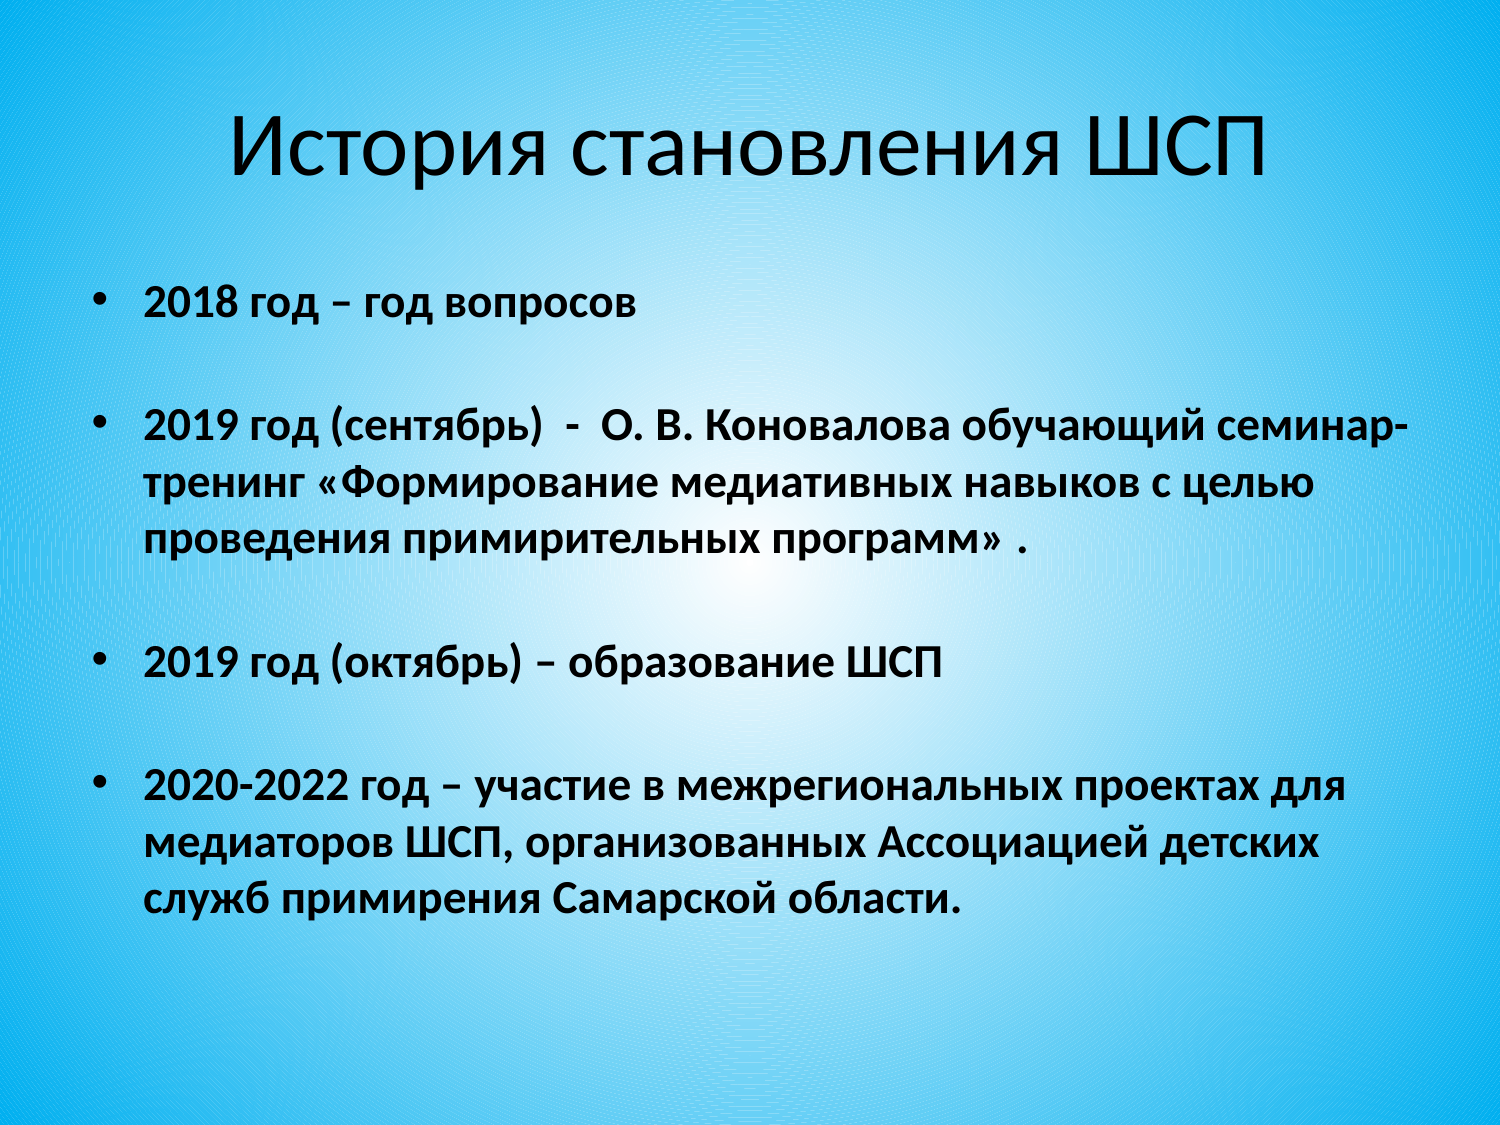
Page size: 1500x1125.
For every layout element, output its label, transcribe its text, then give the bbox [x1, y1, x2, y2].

title История становления ШСП [75, 45, 1425, 233]
list 2018 год – год вопросов 2019 год (сентябрь) - О. В. Коновалова обучающий семинар-тренинг «Формирование медиативных навыков с целью проведения примирительных программ» . 2019 год (октябрь) – образование ШСП 2020-2022 год – участие в межрегиональных проектах для медиаторов ШСП, организованных Ассоциацией детских служб примирения Самарской области. [76, 262, 1471, 988]
